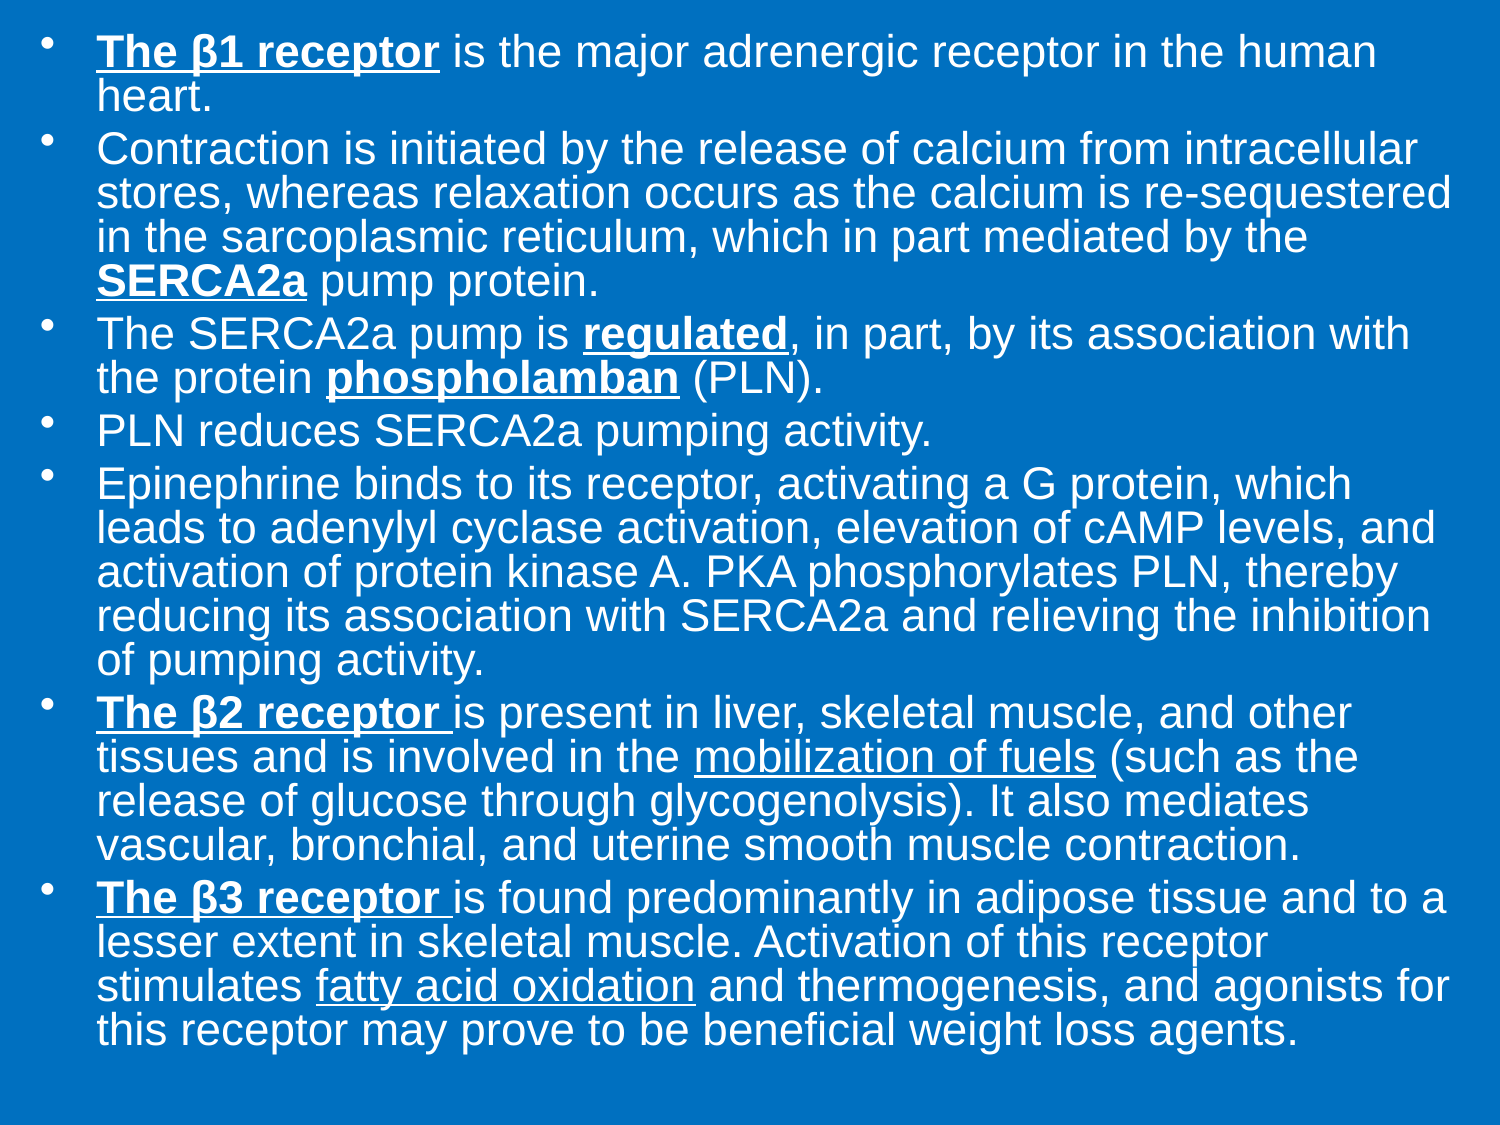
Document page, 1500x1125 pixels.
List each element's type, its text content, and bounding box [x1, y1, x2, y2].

list The β1 receptor is the major adrenergic receptor in the human heart. Contraction is initiated by the release of calcium from intracellular stores, whereas relaxation occurs as the calcium is re-sequestered in the sarcoplasmic reticulum, which in part mediated by the SERCA2a pump protein. The SERCA2a pump is regulated, in part, by its association with the protein phospholamban (PLN). PLN reduces SERCA2a pumping activity. Epinephrine binds to its receptor, activating a G protein, which leads to adenylyl cyclase activation, elevation of cAMP levels, and activation of protein kinase A. PKA phosphorylates PLN, thereby reducing its association with SERCA2a and relieving the inhibition of pumping activity. The β2 receptor is present in liver, skeletal muscle, and other tissues and is involved in the mobilization of fuels (such as the release of glucose through glycogenolysis). It also mediates vascular, bronchial, and uterine smooth muscle contraction. The β3 receptor is found predominantly in adipose tissue and to a lesser extent in skeletal muscle. Activation of this receptor stimulates fatty acid oxidation and thermogenesis, and agonists for this receptor may prove to be beneficial weight loss agents. [24, 24, 1475, 1088]
